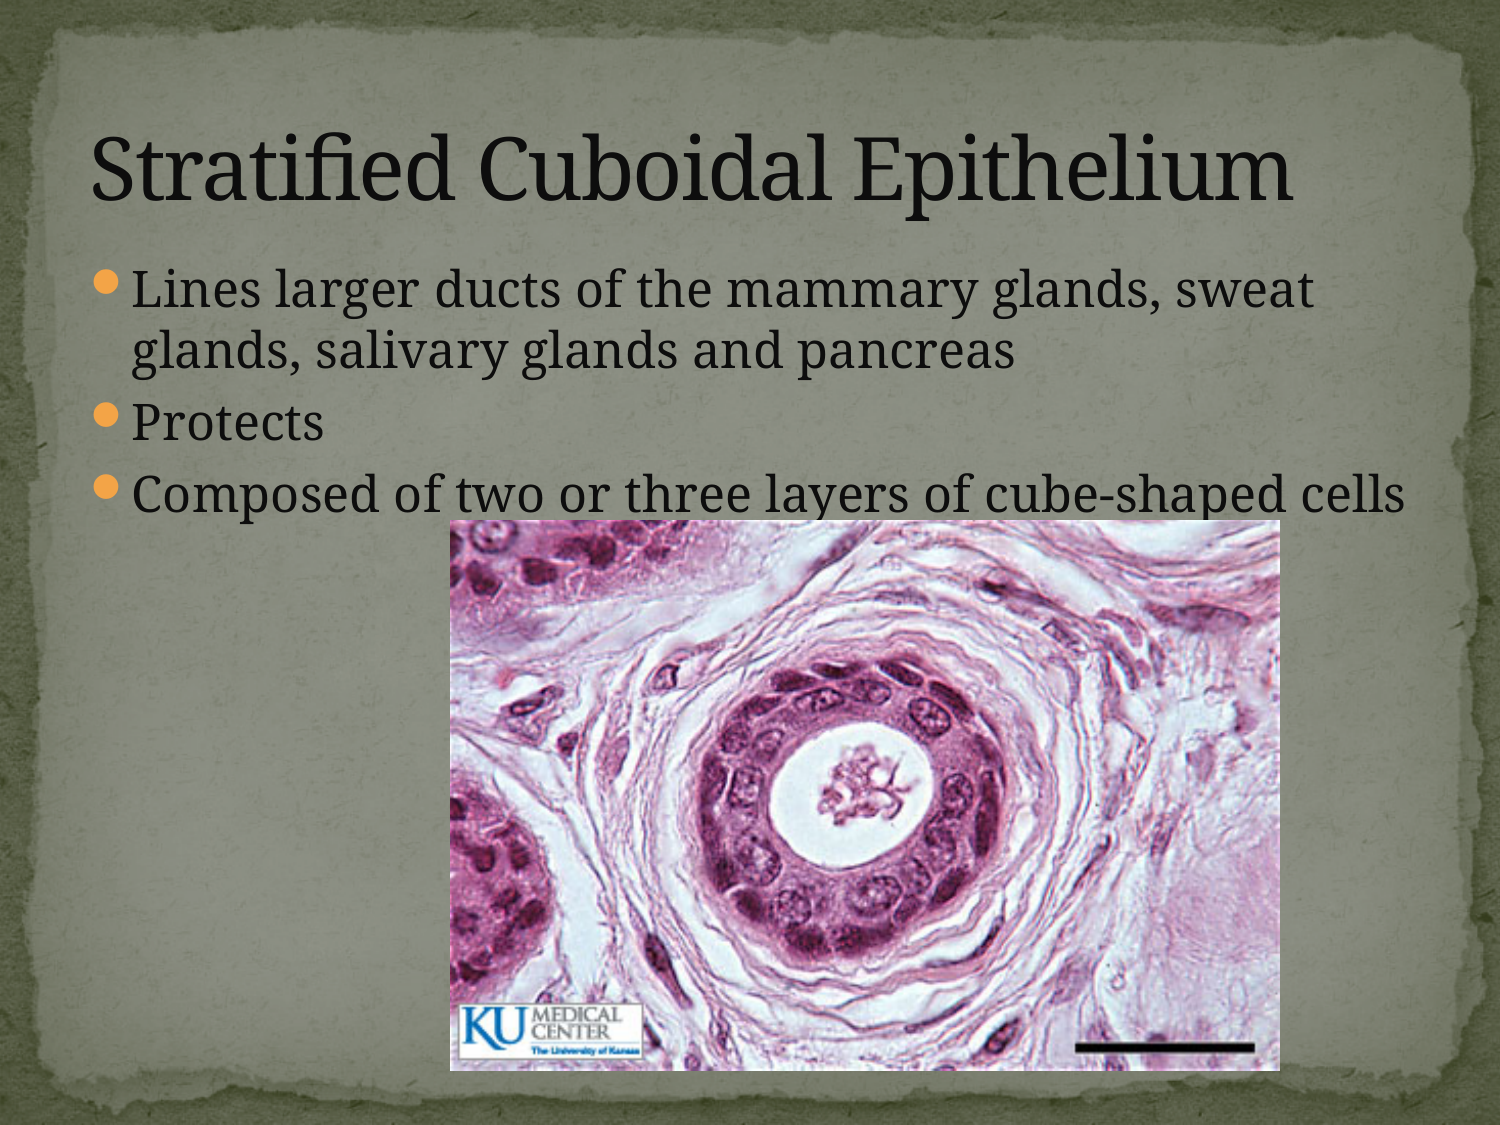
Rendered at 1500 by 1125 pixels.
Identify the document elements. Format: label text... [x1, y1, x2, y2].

title Stratified Cuboidal Epithelium [74, 24, 1425, 225]
list Lines larger ducts of the mammary glands, sweat glands, salivary glands and pancreas Protects Composed of two or three layers of cube-shaped cells [74, 249, 1426, 538]
picture [450, 520, 1280, 1071]
